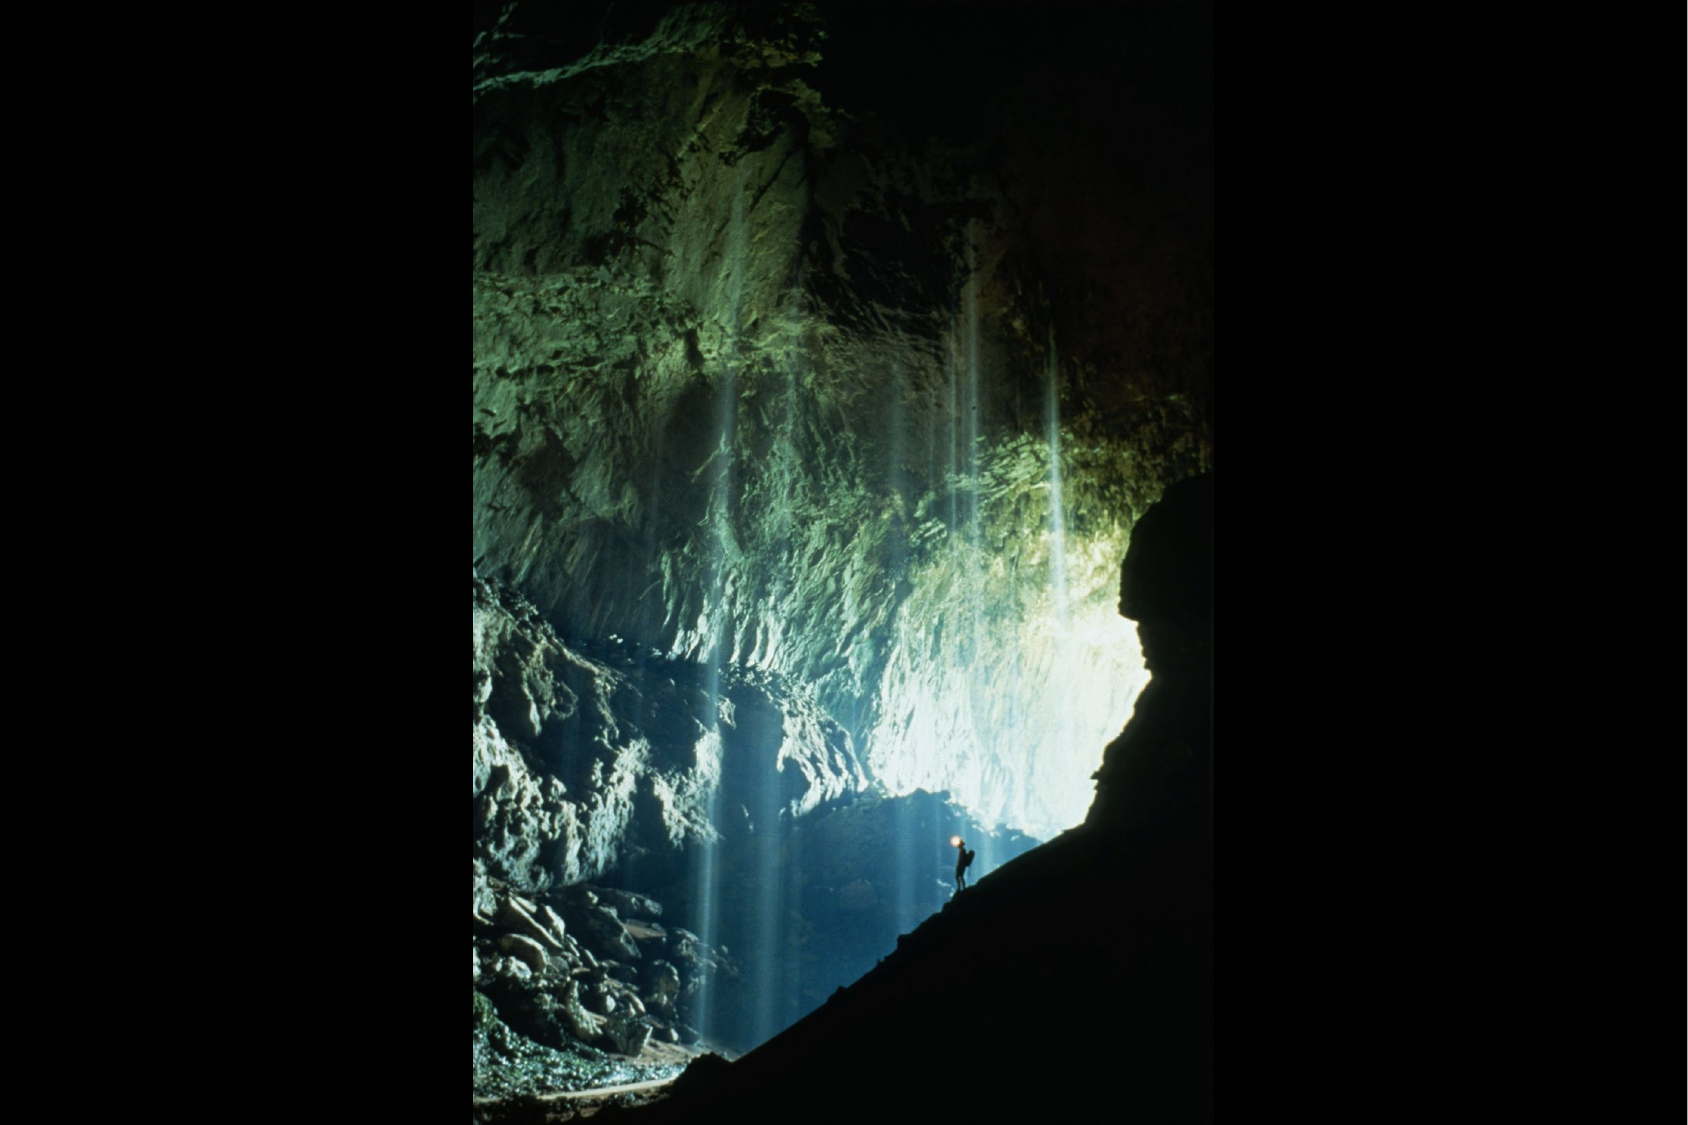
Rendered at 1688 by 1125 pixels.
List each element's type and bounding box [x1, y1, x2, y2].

picture [473, 0, 1214, 1125]
